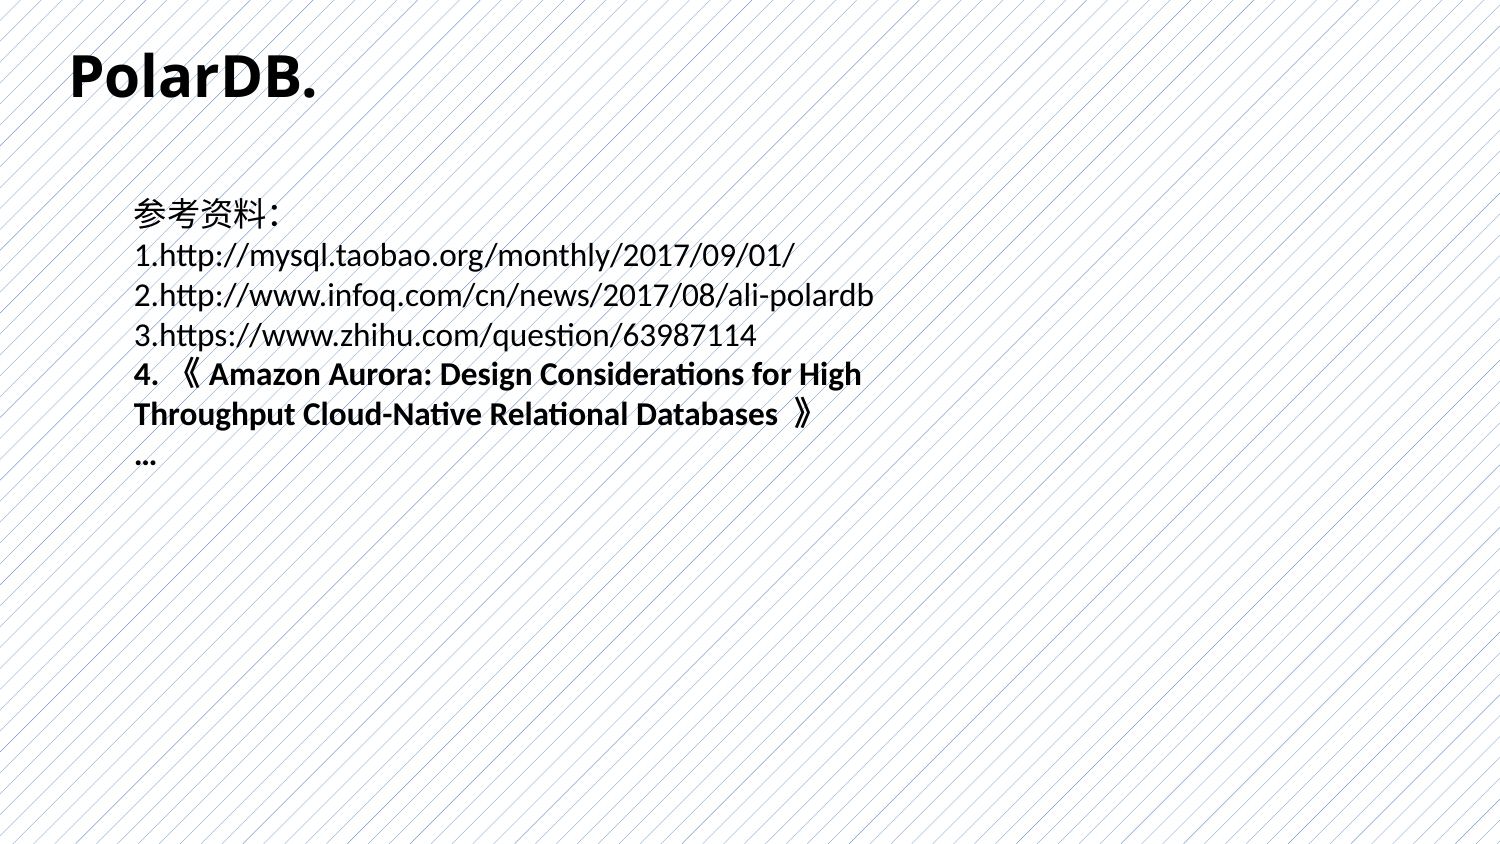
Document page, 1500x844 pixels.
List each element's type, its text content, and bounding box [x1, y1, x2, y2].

title PolarDB. [53, 33, 1436, 115]
text_box 参考资料： 1.http://mysql.taobao.org/monthly/2017/09/01/ 2.http://www.infoq.com/cn/news/2017/08/ali-polardb 3.https://www.zhihu.com/question/63987114 4.《Amazon Aurora: Design Considerations for High Throughput Cloud-Native Relational Databases 》 … [44, 185, 891, 520]
list [41, 150, 1447, 800]
